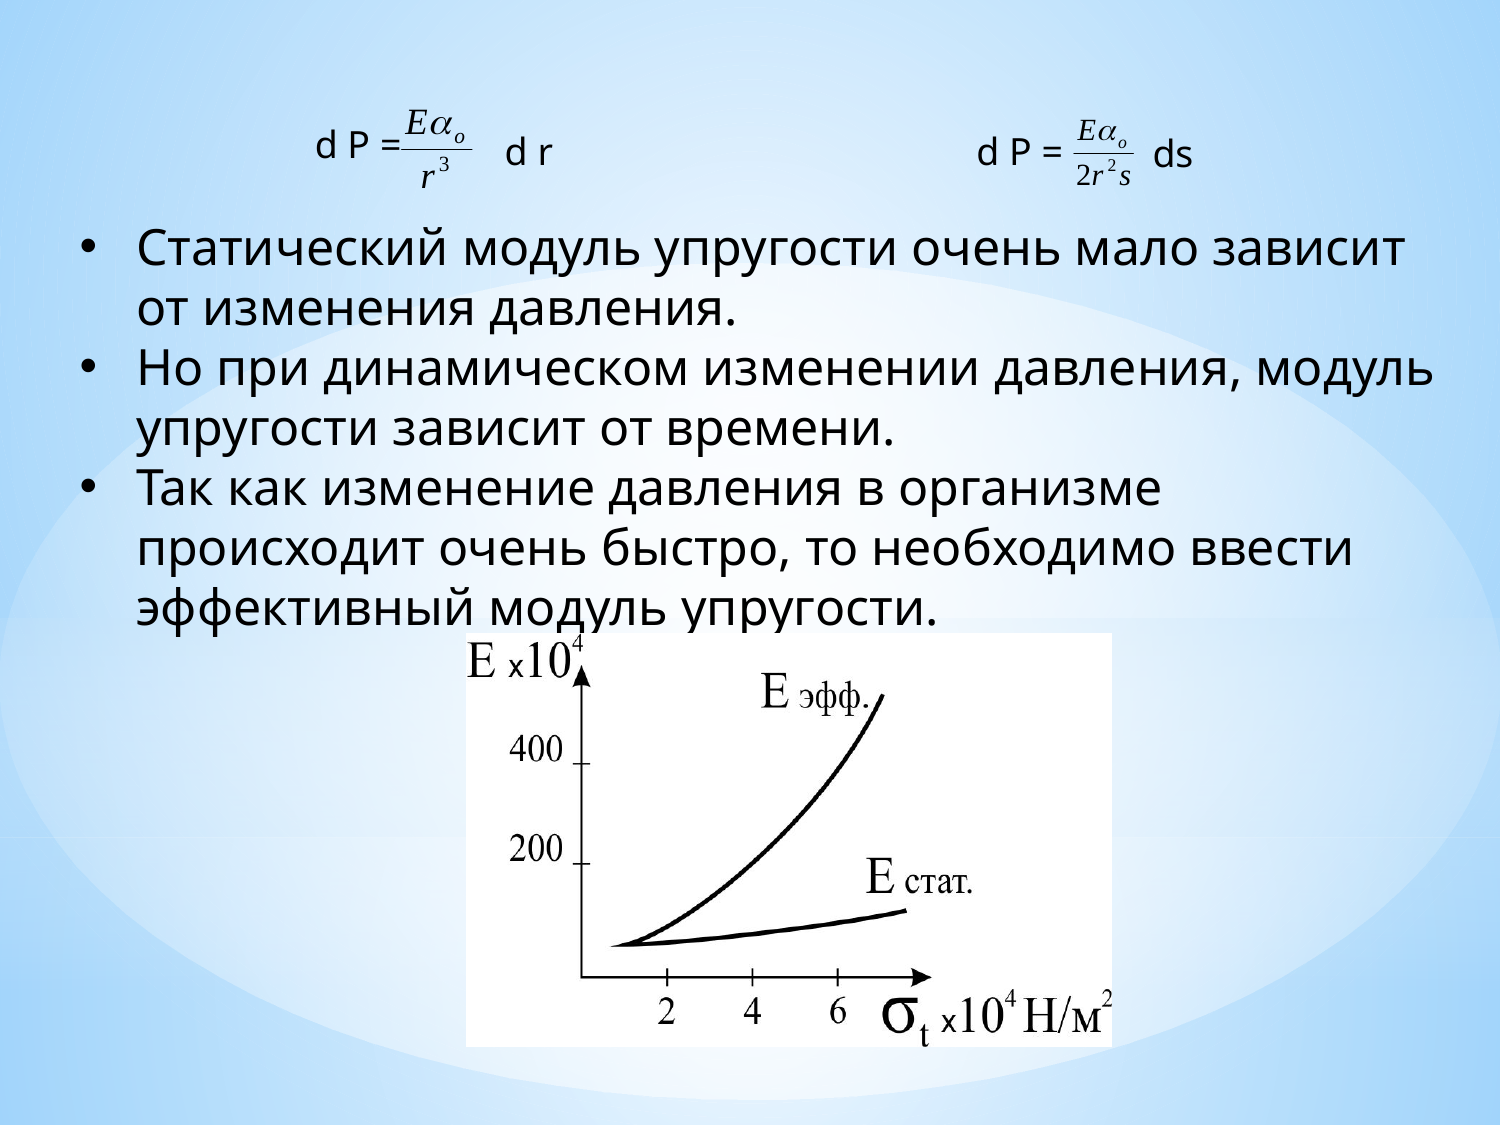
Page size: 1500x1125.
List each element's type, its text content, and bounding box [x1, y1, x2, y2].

text_box d r [489, 120, 568, 181]
picture [466, 633, 1112, 1048]
text_box d P = [961, 120, 1062, 181]
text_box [395, 96, 479, 196]
text_box Статический модуль упругости очень мало зависит от изменения давления. Но при динамическом изменении давления, модуль упругости зависит от времени. Так как изменение давления в организме происходит очень быстро, то необходимо ввести эффективный модуль упругости. [64, 208, 1471, 643]
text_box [1068, 109, 1140, 193]
text_box d P = [300, 113, 389, 174]
text_box ds [1145, 122, 1209, 183]
